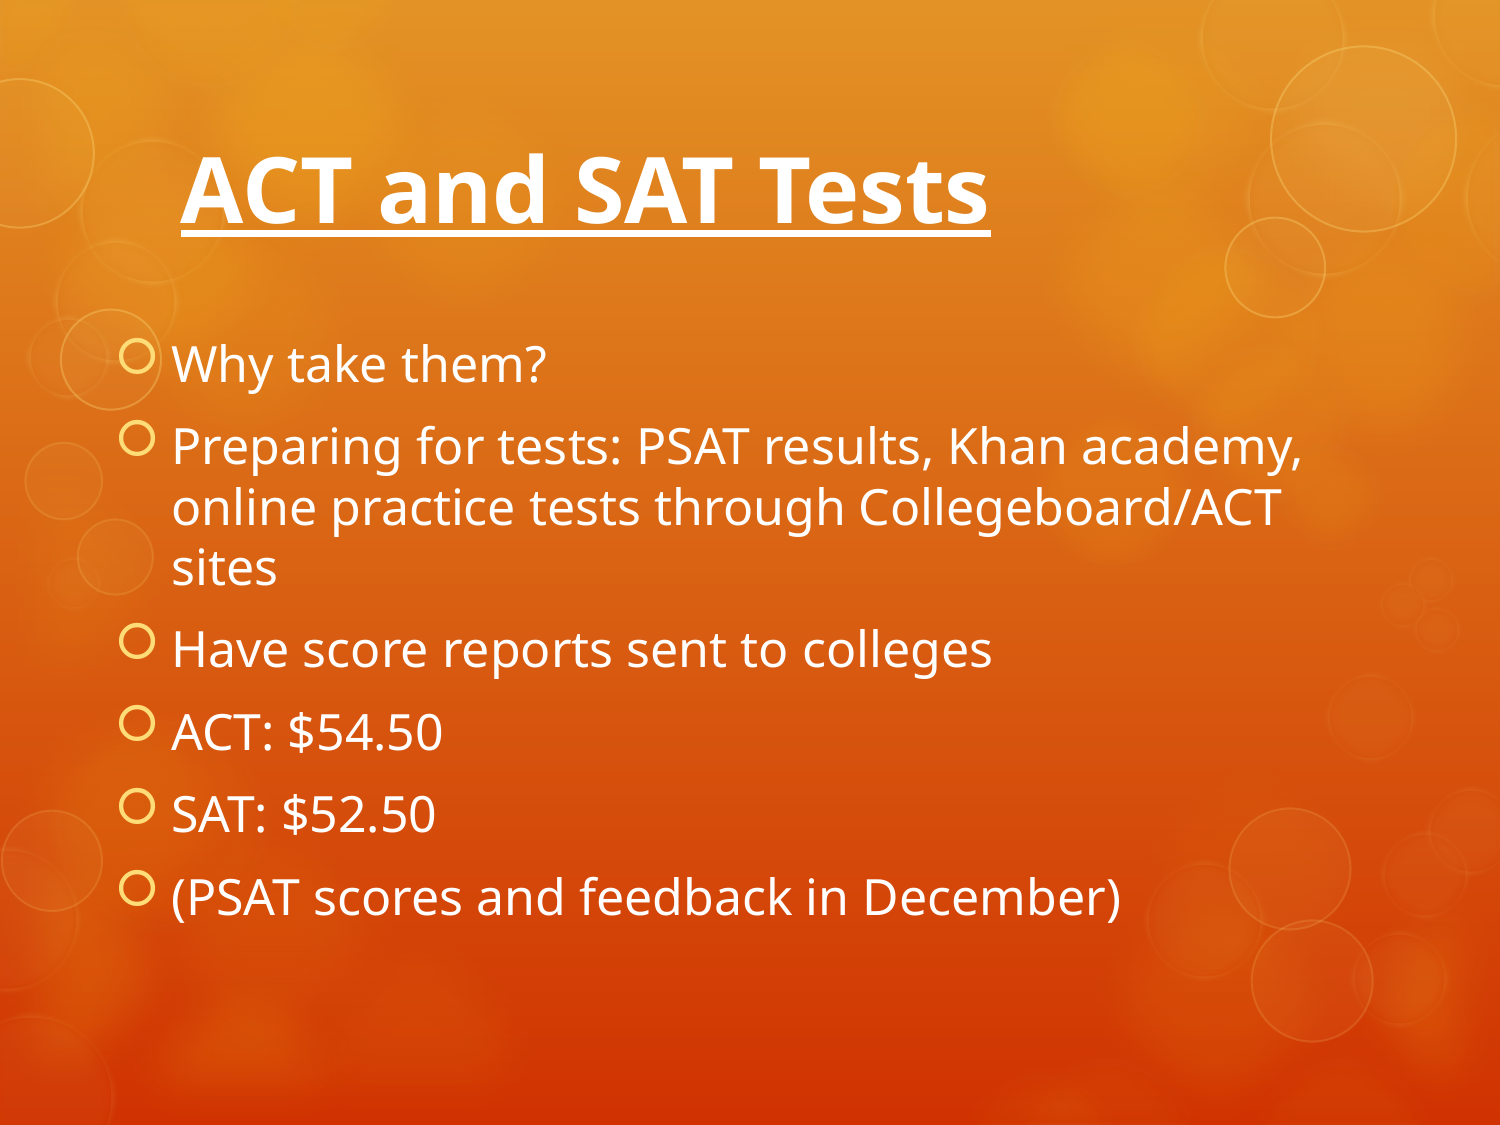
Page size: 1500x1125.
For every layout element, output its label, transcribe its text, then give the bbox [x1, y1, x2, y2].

list Why take them? Preparing for tests: PSAT results, Khan academy, online practice tests through Collegeboard/ACT sites Have score reports sent to colleges ACT: $54.50 SAT: $52.50 (PSAT scores and feedback in December) [99, 296, 1400, 962]
title ACT and SAT Tests [165, 110, 1335, 263]
